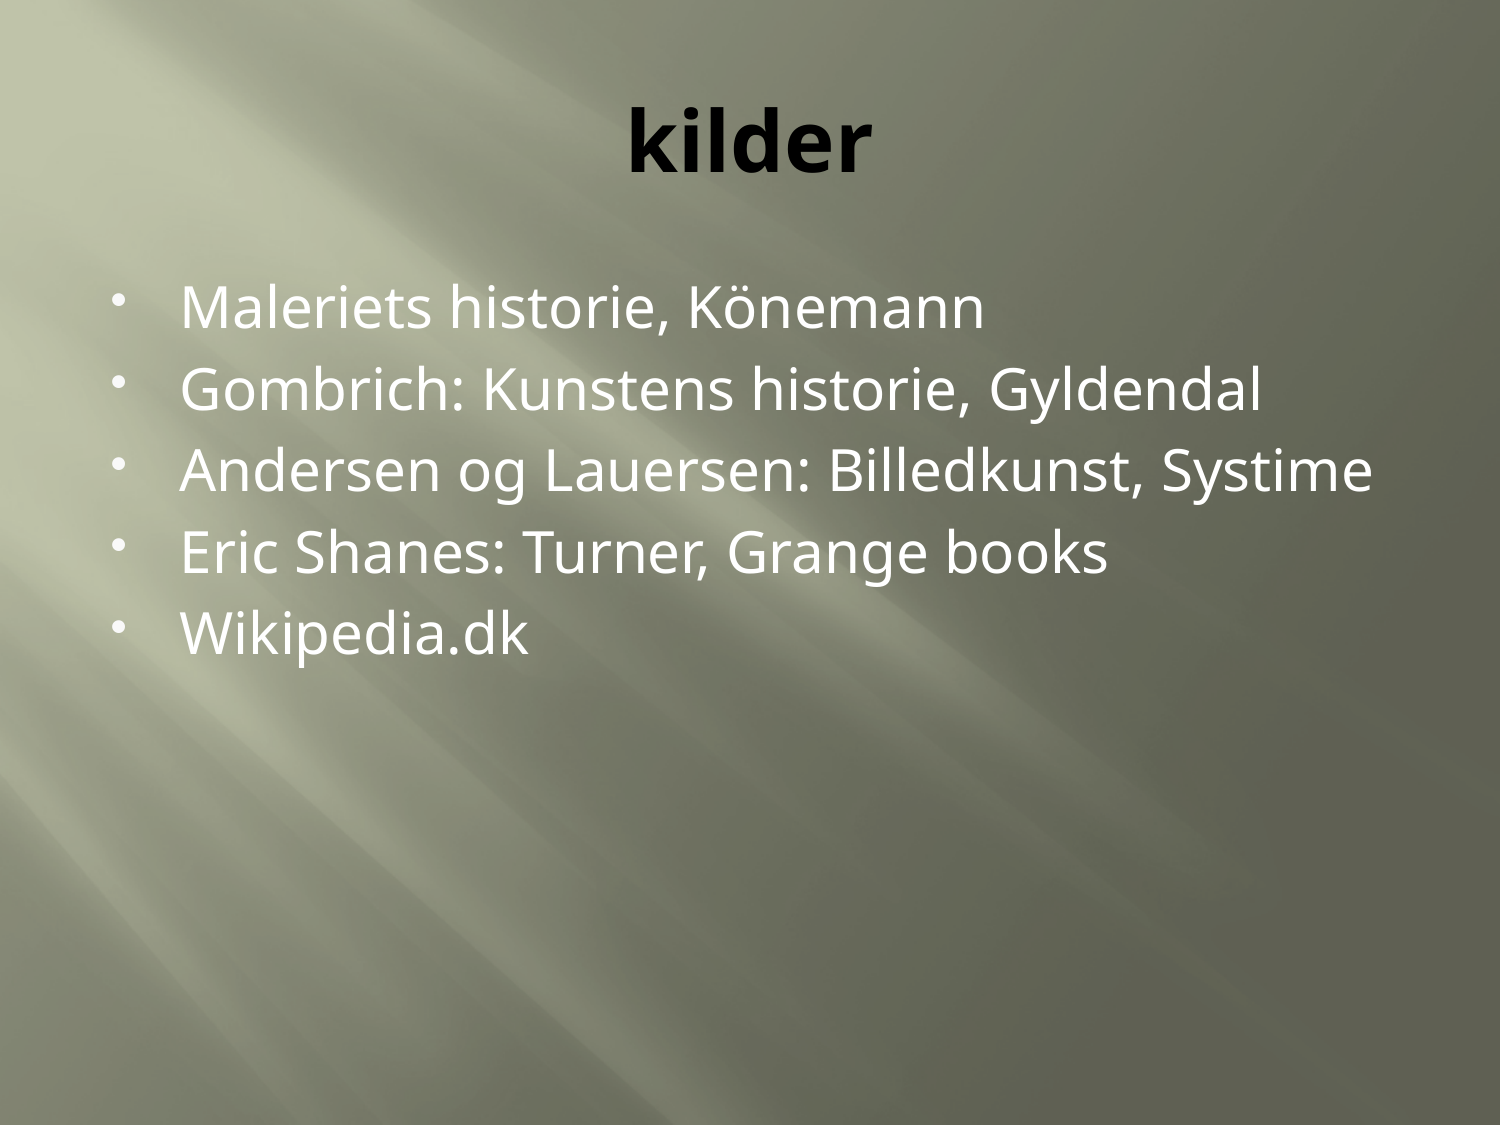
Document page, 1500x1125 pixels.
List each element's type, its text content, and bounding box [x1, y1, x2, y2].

title kilder [75, 45, 1425, 233]
list Maleriets historie, Könemann Gombrich: Kunstens historie, Gyldendal Andersen og Lauersen: Billedkunst, Systime Eric Shanes: Turner, Grange books Wikipedia.dk [75, 262, 1425, 1035]
